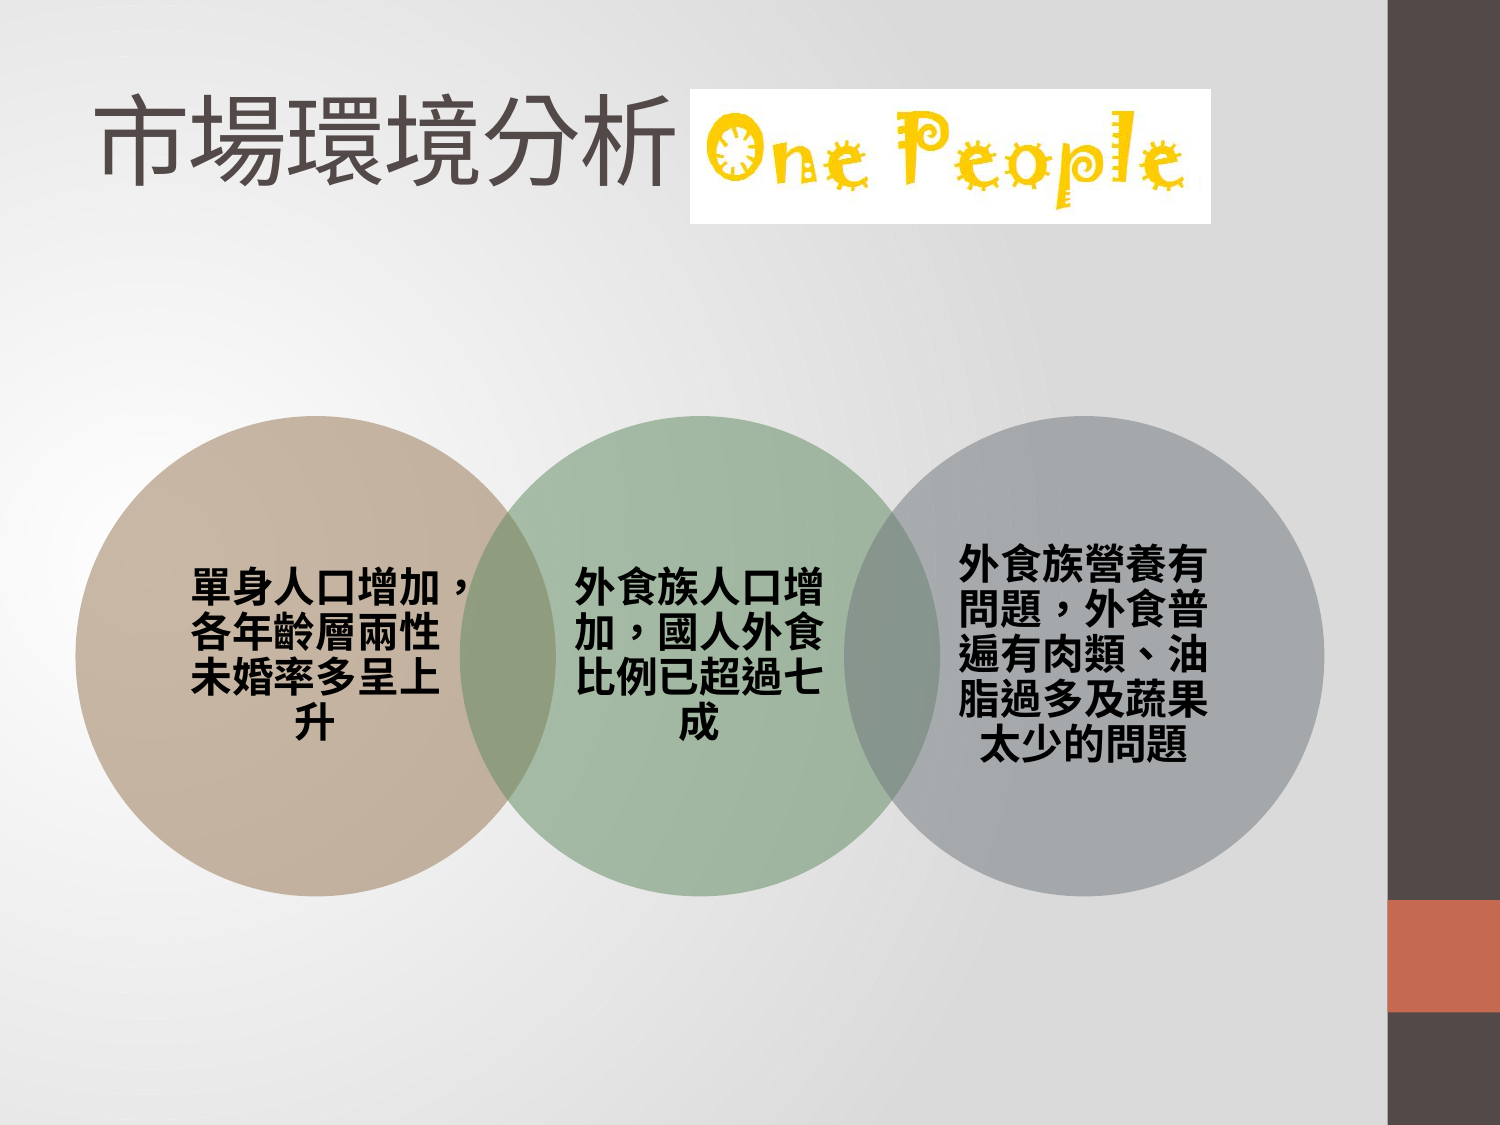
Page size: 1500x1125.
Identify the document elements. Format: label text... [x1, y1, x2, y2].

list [74, 261, 1326, 1051]
title 市場環境分析 [75, 45, 1325, 233]
picture [690, 89, 1212, 225]
